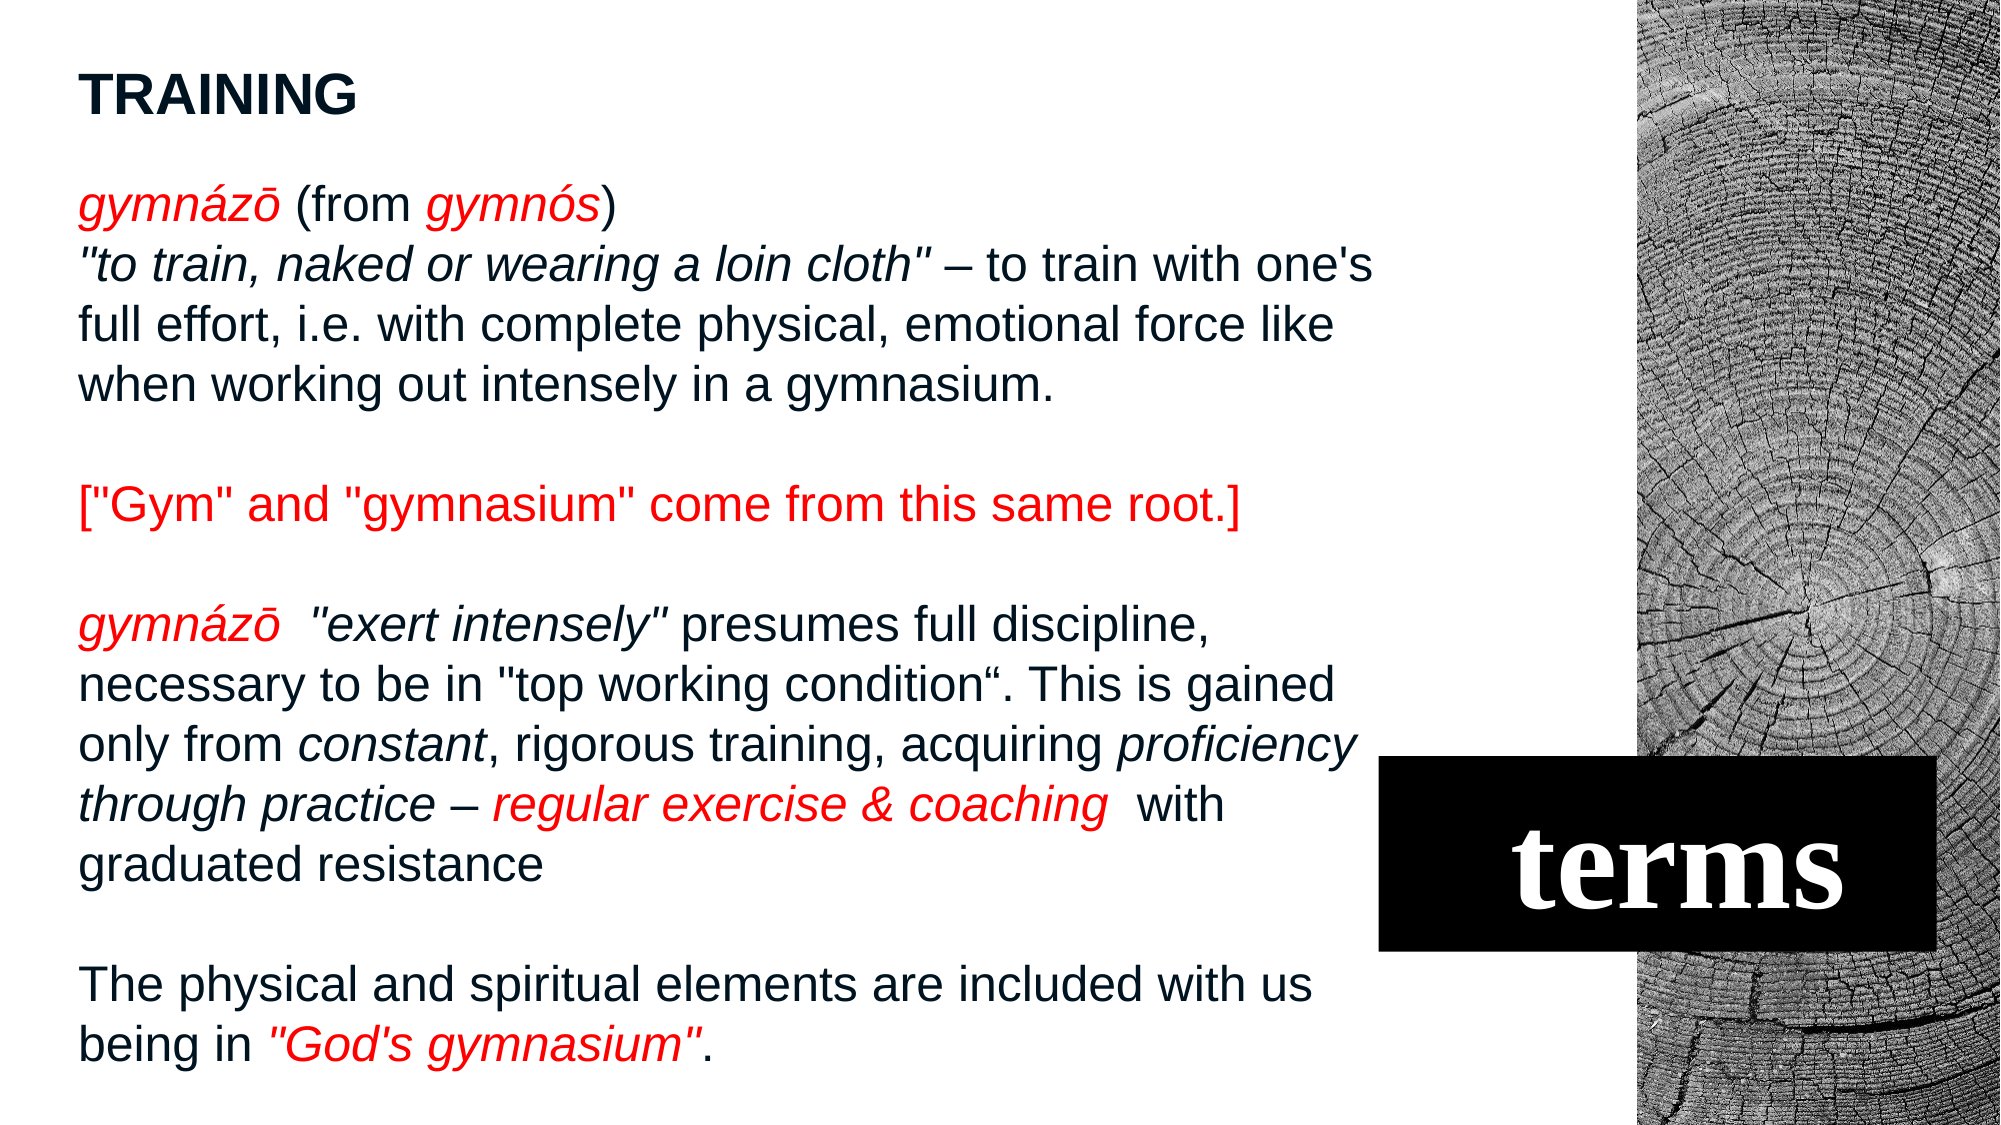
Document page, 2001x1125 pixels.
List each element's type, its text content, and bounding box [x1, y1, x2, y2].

text_box TRAINING gymnázō (from gymnós) "to train, naked or wearing a loin cloth" – to train with one's full effort, i.e. with complete physical, emotional force like when working out intensely in a gymnasium. ["Gym" and "gymnasium" come from this same root.] gymnázō "exert intensely" presumes full discipline, necessary to be in "top working condition“. This is gained only from constant, rigorous training, acquiring proficiency through practice – regular exercise & coaching with graduated resistance The physical and spiritual elements are included with us being in "God's gymnasium". [63, 49, 1397, 1079]
subtitle terms [1397, 756, 1637, 952]
picture [1637, 0, 2000, 1125]
